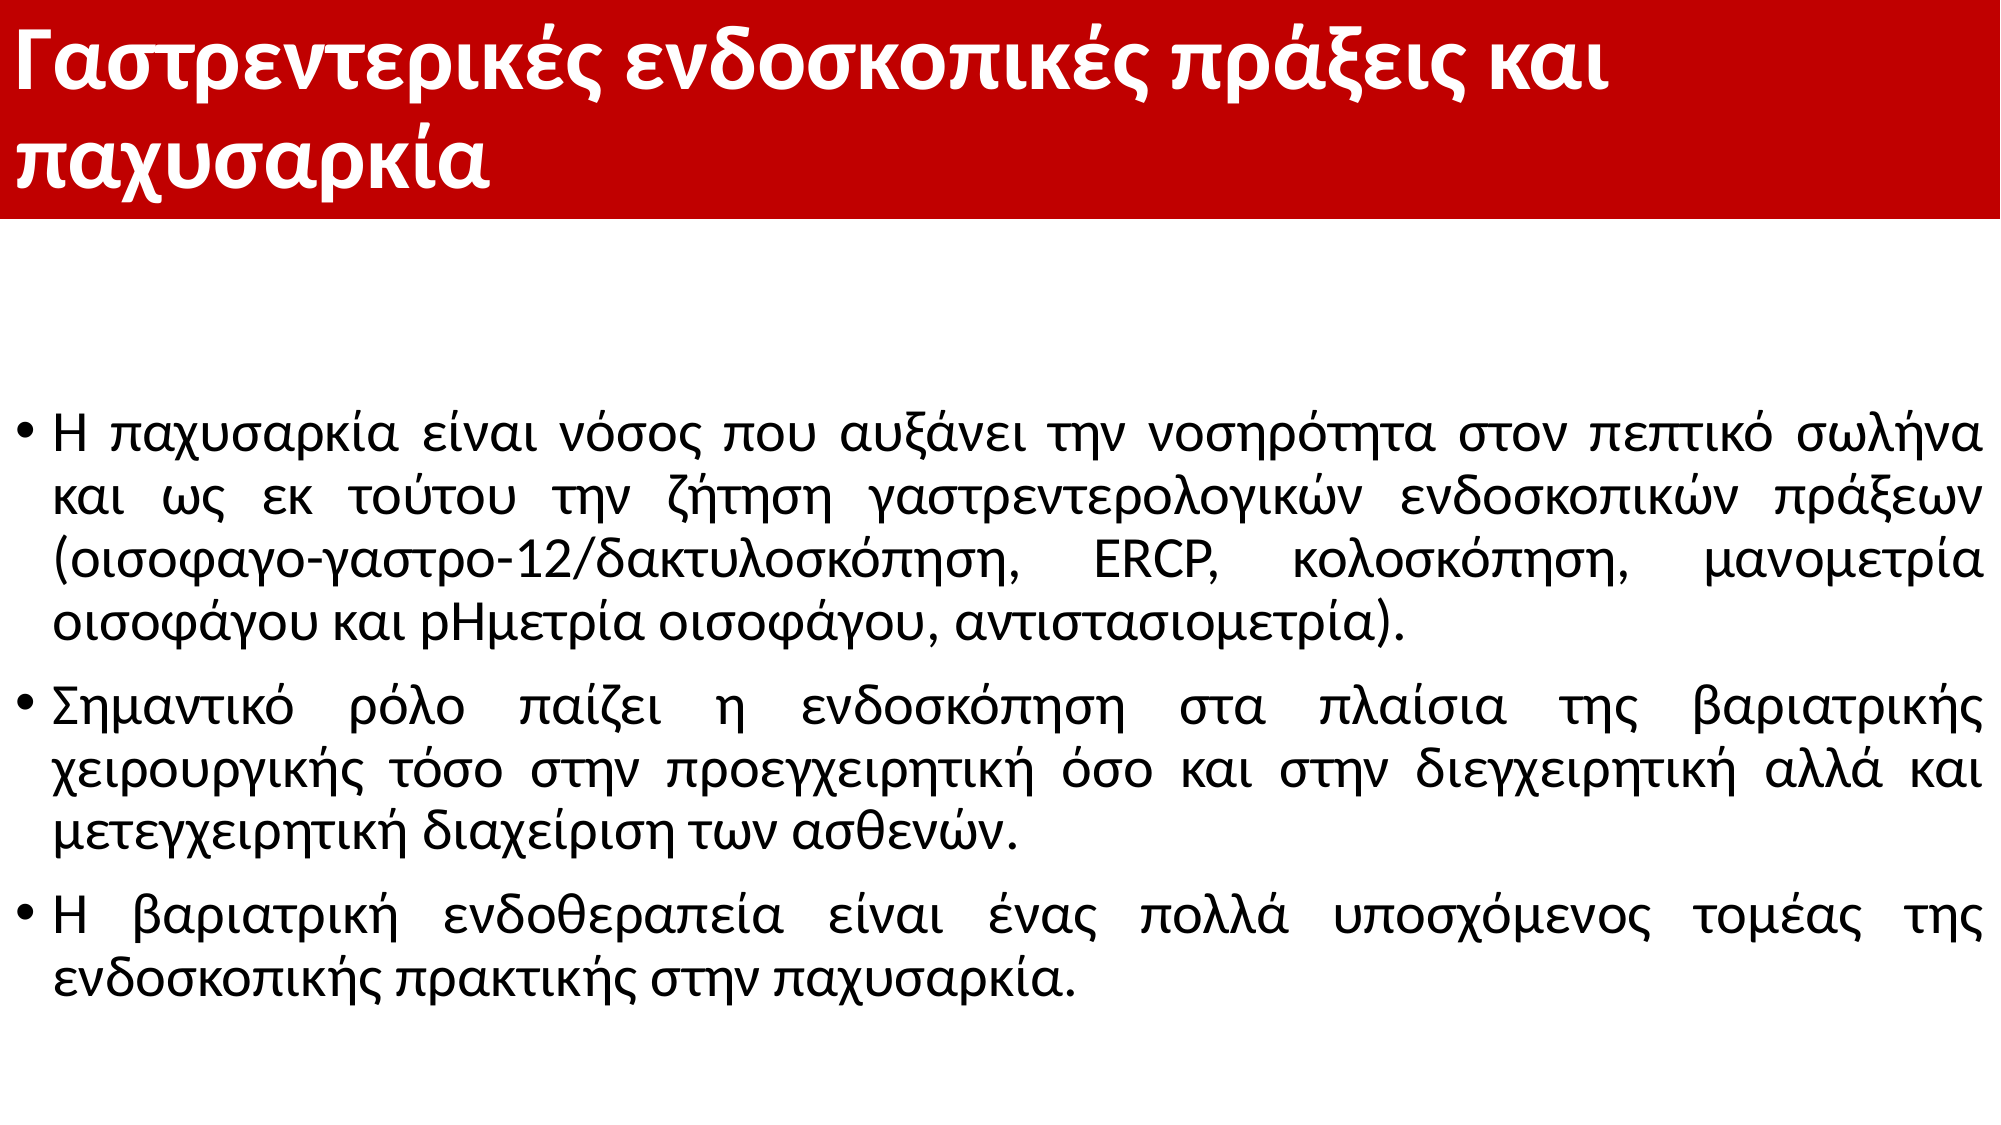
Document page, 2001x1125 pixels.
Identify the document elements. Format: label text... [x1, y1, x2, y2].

title Γαστρεντερικές ενδοσκοπικές πράξεις και παχυσαρκία [0, 0, 2000, 219]
list Η παχυσαρκία είναι νόσος που αυξάνει την νοσηρότητα στον πεπτικό σωλήνα και ως εκ τούτου την ζήτηση γαστρεντερολογικών ενδοσκοπικών πράξεων (οισοφαγο-γαστρο-12/δακτυλοσκόπηση, ERCP, κολοσκόπηση, μανομετρία οισοφάγου και pHμετρία οισοφάγου, αντιστασιομετρία). Σημαντικό ρόλο παίζει η ενδοσκόπηση στα πλαίσια της βαριατρικής χειρουργικής τόσο στην προεγχειρητική όσο και στην διεγχειρητική αλλά και μετεγχειρητική διαχείριση των ασθενών. Η βαριατρική ενδοθεραπεία είναι ένας πολλά υποσχόμενος τομέας της ενδοσκοπικής πρακτικής στην παχυσαρκία. [0, 219, 2000, 1125]
